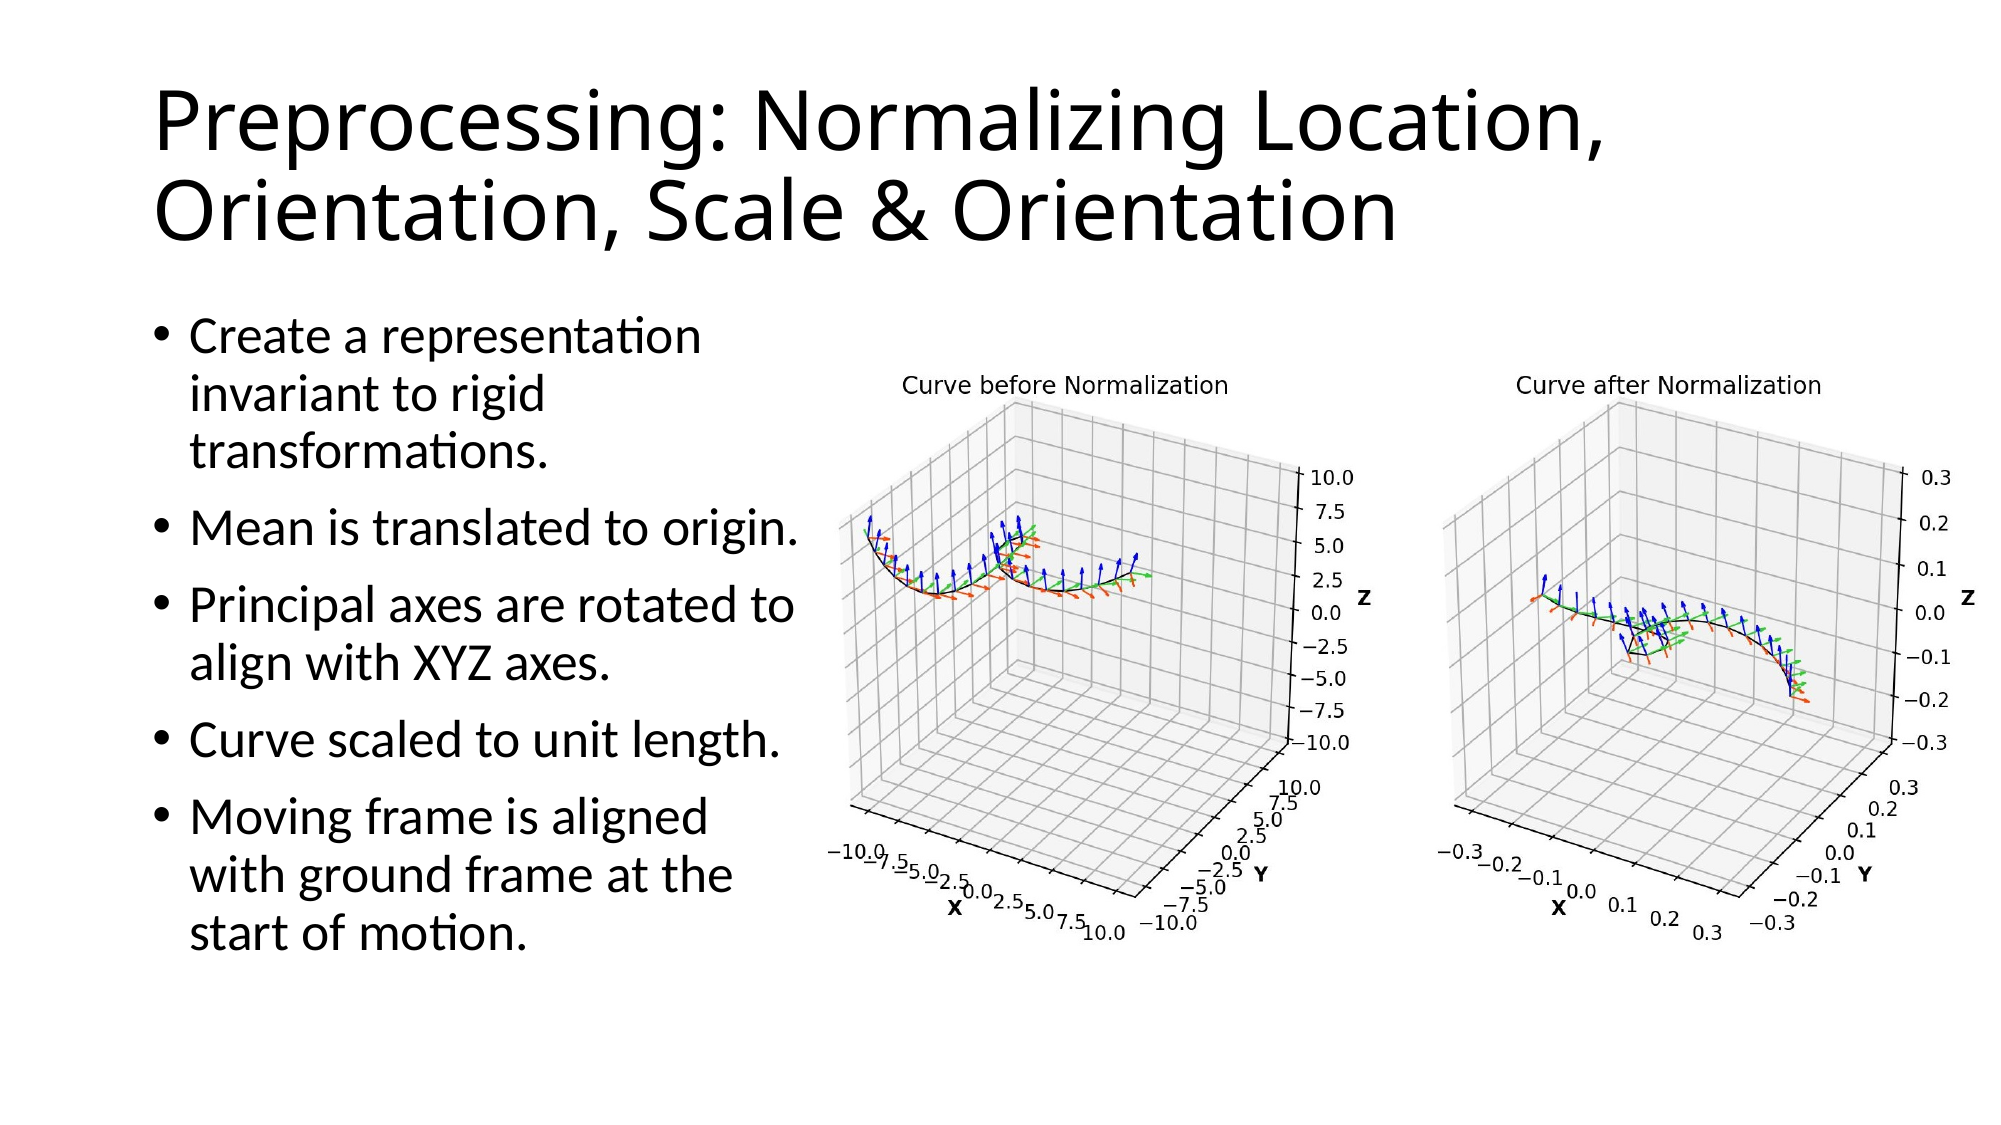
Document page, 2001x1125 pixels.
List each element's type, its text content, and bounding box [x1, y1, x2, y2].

list Create a representation invariant to rigid transformations. Mean is translated to origin. Principal axes are rotated to align with XYZ axes. Curve scaled to unit length. Moving frame is aligned with ground frame at the start of motion. [137, 299, 829, 1014]
title Preprocessing: Normalizing Location, Orientation, Scale & Orientation [137, 59, 1863, 278]
picture [826, 372, 1979, 946]
